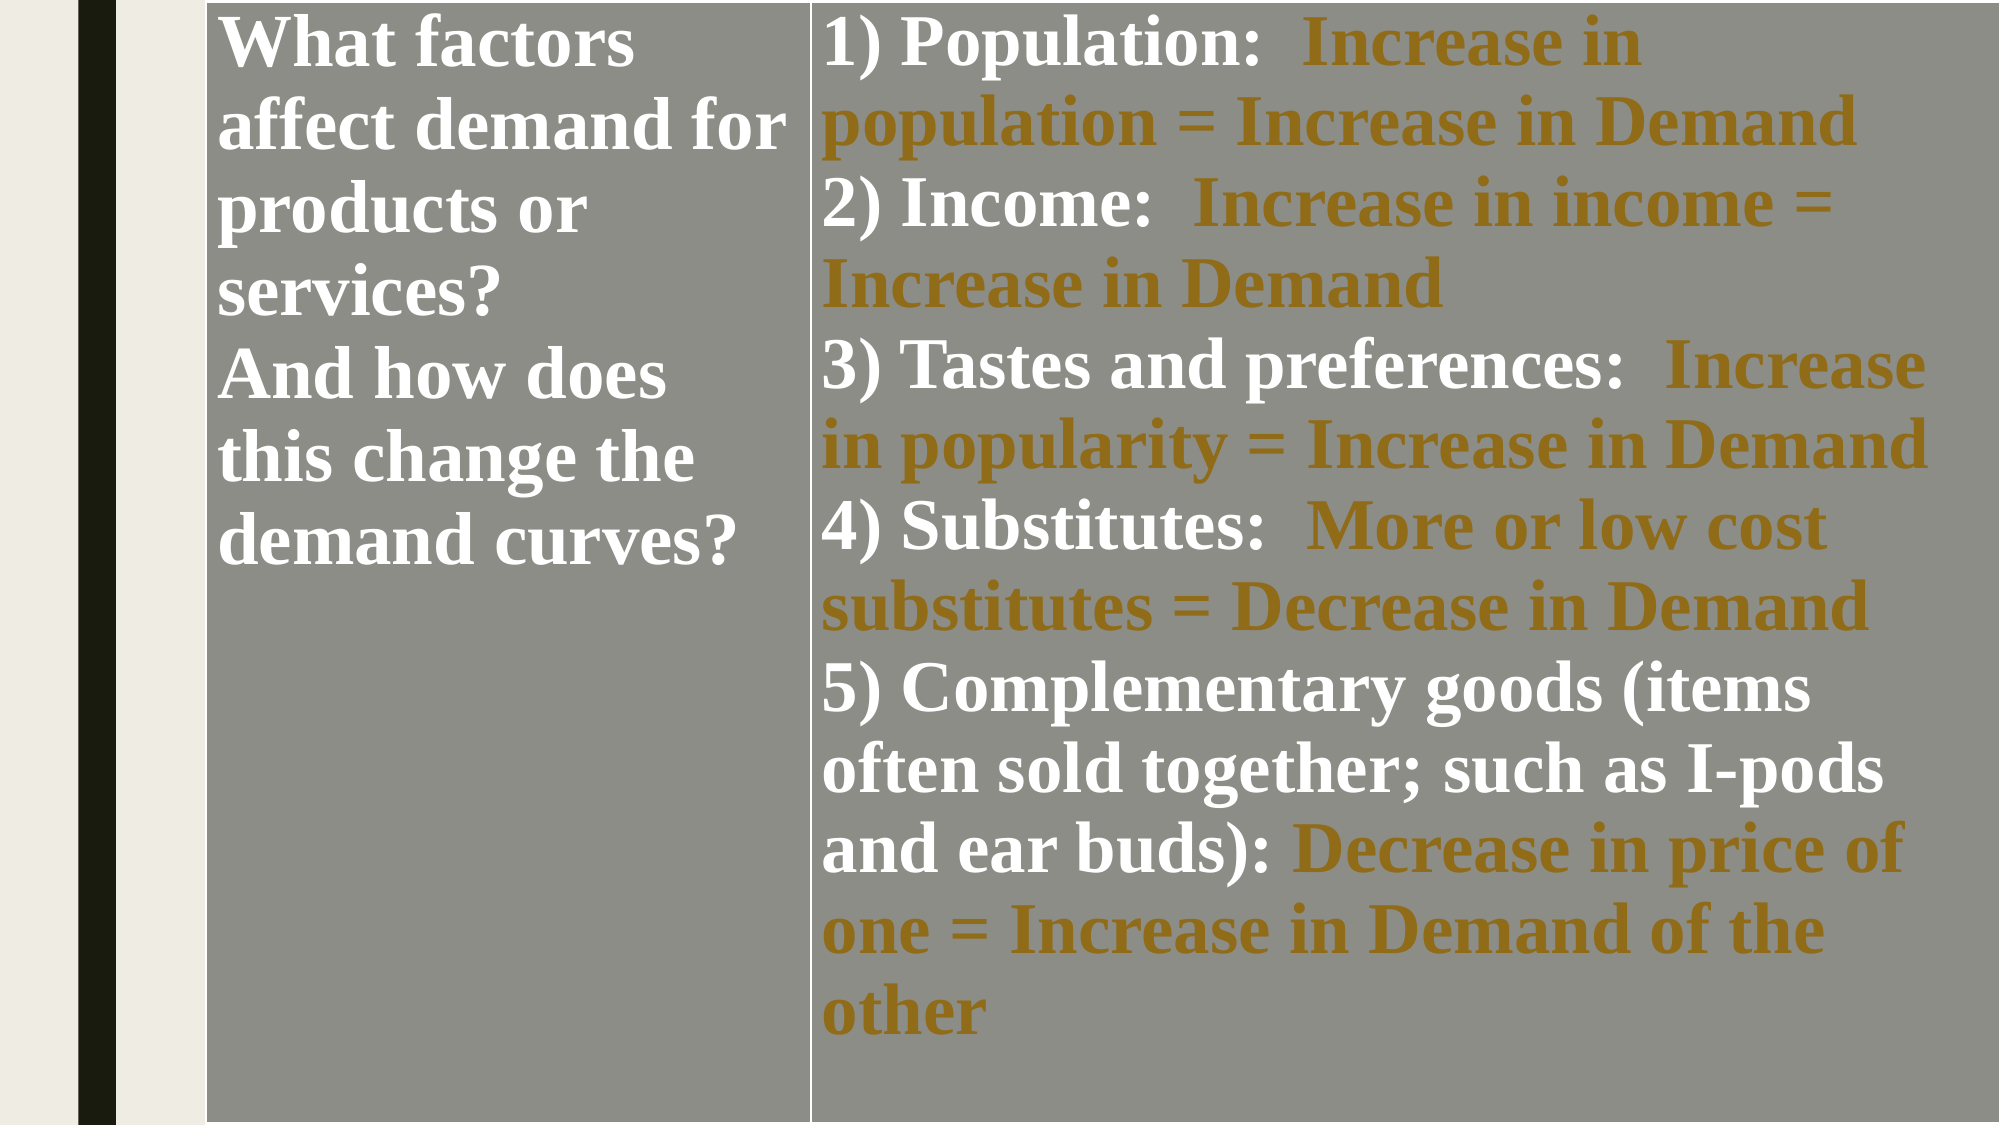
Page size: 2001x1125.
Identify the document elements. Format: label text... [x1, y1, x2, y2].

table_header What factors affect demand for products or services? And how does this change the demand curves? [207, 3, 810, 1122]
table_header 1) Population: Increase in population = Increase in Demand 2) Income: Increase in income = Increase in Demand 3) Tastes and preferences: Increase in popularity = Increase in Demand 4) Substitutes: More or low cost substitutes = Decrease in Demand 5) Complementary goods (items often sold together; such as I-pods and ear buds): Decrease in price of one = Increase in Demand of the other [812, 3, 1999, 1122]
